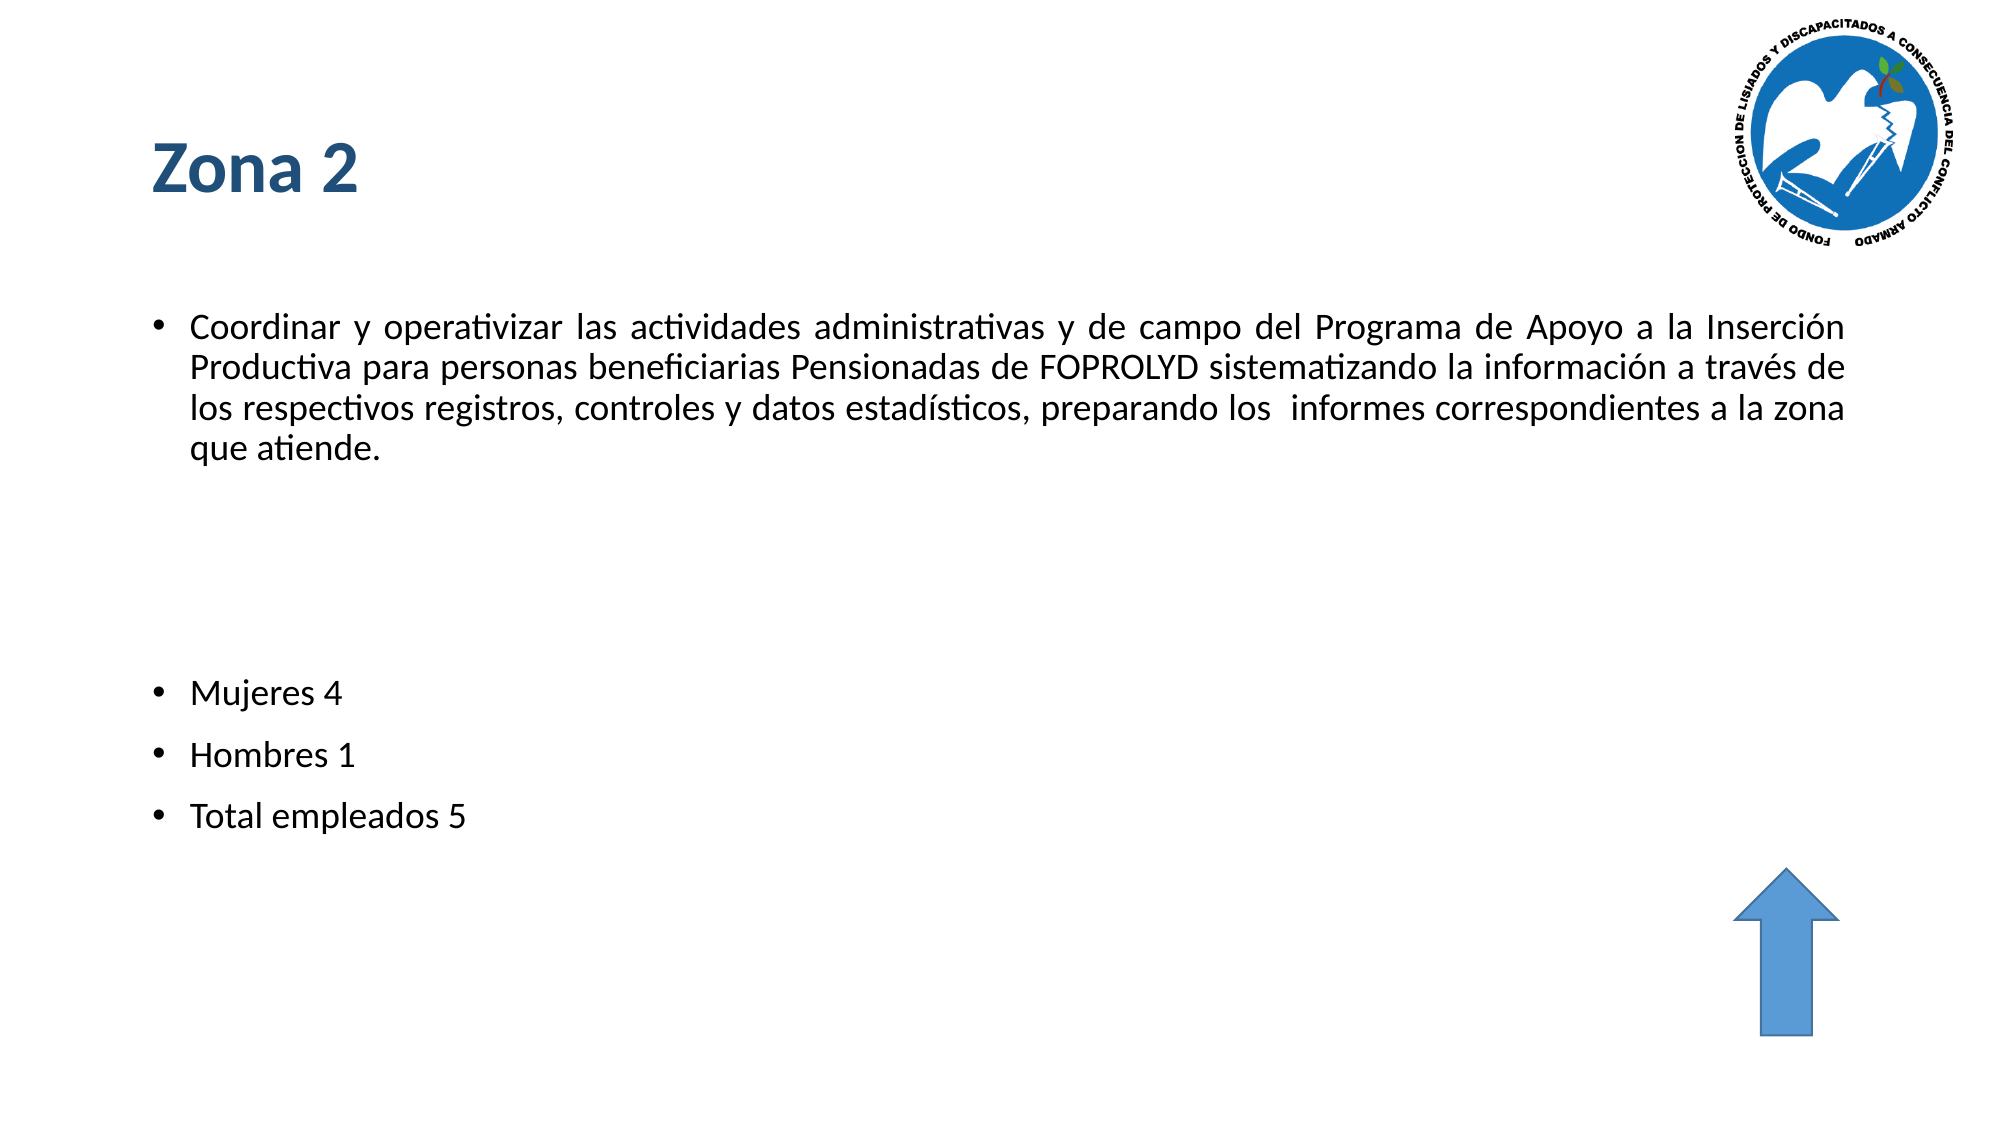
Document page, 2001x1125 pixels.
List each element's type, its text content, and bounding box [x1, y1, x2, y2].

picture [1735, 19, 1953, 246]
text_box [1732, 867, 1840, 1037]
title Zona 2 [137, 59, 1863, 278]
list Coordinar y operativizar las actividades administrativas y de campo del Programa de Apoyo a la Inserción Productiva para personas beneficiarias Pensionadas de FOPROLYD sistematizando la información a través de los respectivos registros, controles y datos estadísticos, preparando los informes correspondientes a la zona que atiende. Mujeres 4 Hombres 1 Total empleados 5 [137, 299, 1863, 1014]
